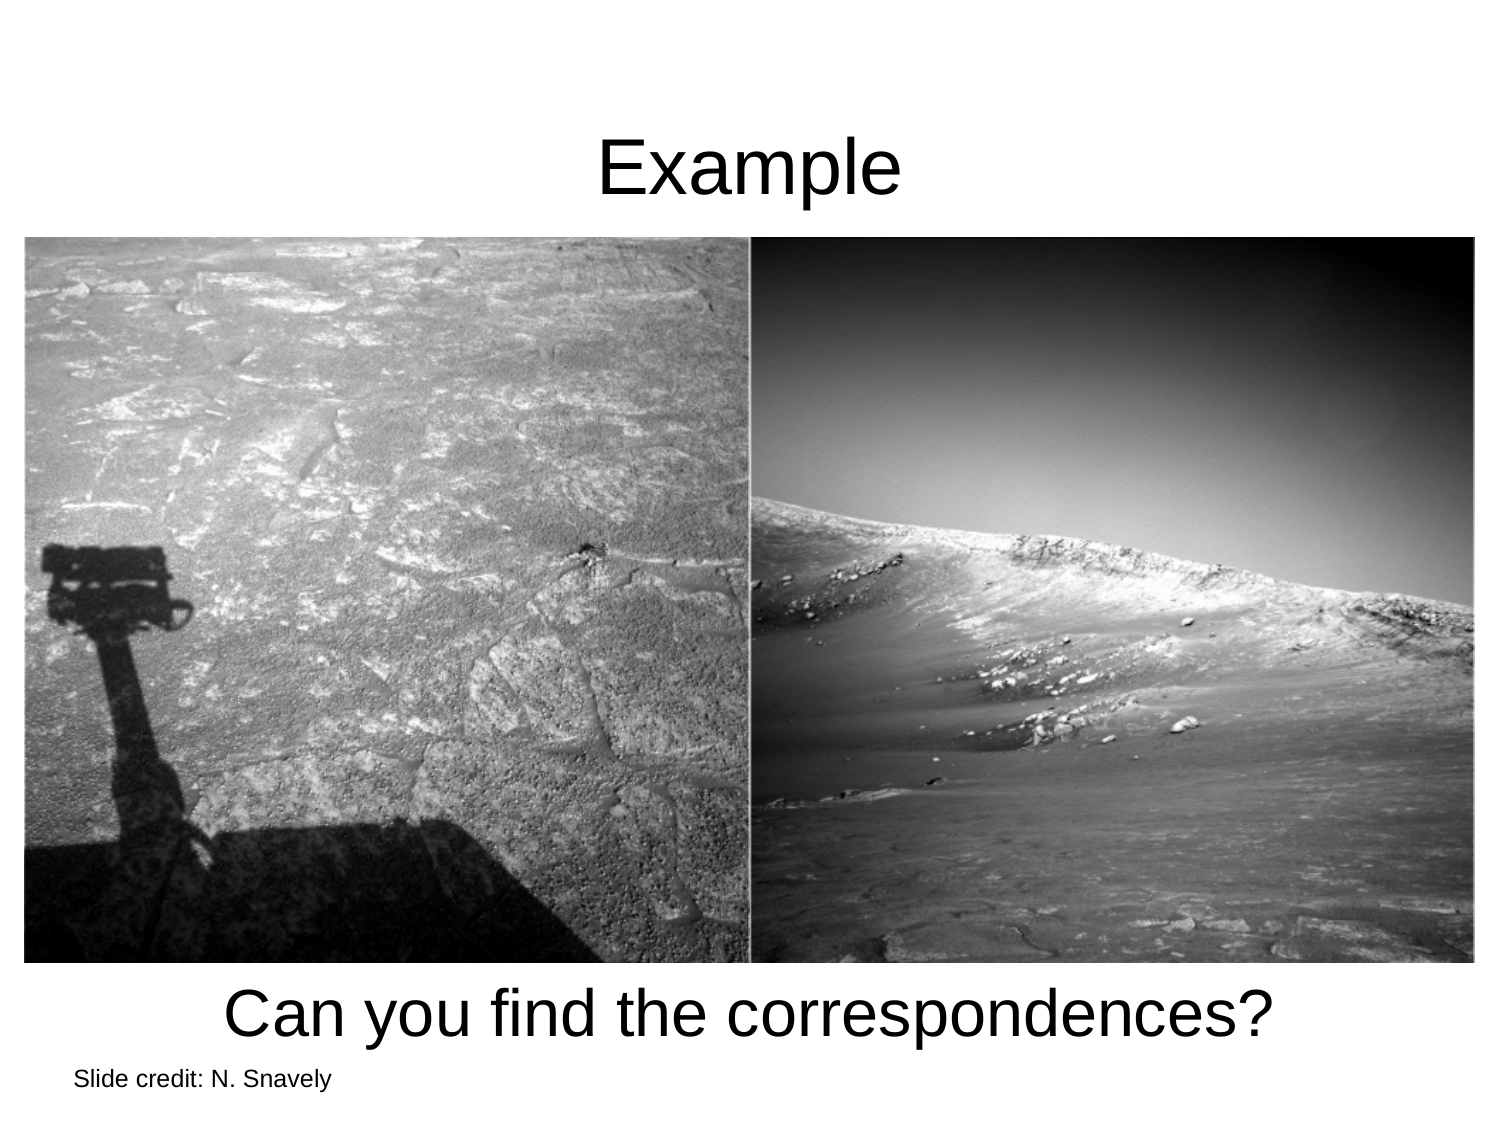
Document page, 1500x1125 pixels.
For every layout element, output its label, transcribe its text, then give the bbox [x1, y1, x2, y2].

picture [24, 237, 1475, 963]
text_box Slide credit: N. Snavely [58, 1054, 964, 1100]
text_box Can you find the correspondences? [161, 963, 1339, 1058]
title Example [103, 59, 1397, 237]
